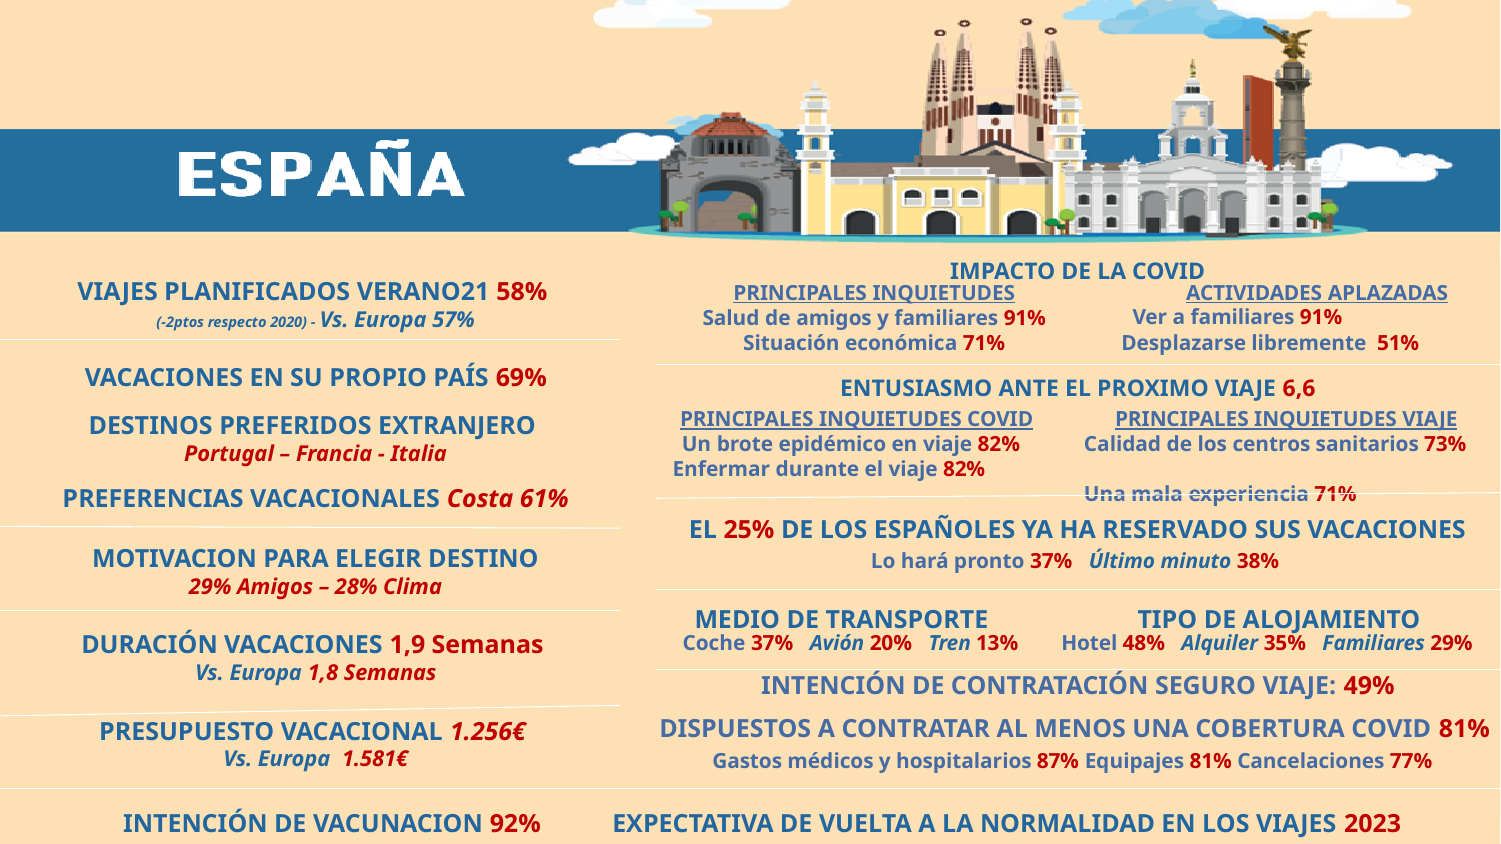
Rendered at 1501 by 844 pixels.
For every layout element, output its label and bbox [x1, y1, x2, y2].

text_box [0, 705, 621, 717]
picture [0, 0, 1501, 787]
picture [0, 789, 1501, 844]
text_box [655, 492, 1501, 499]
